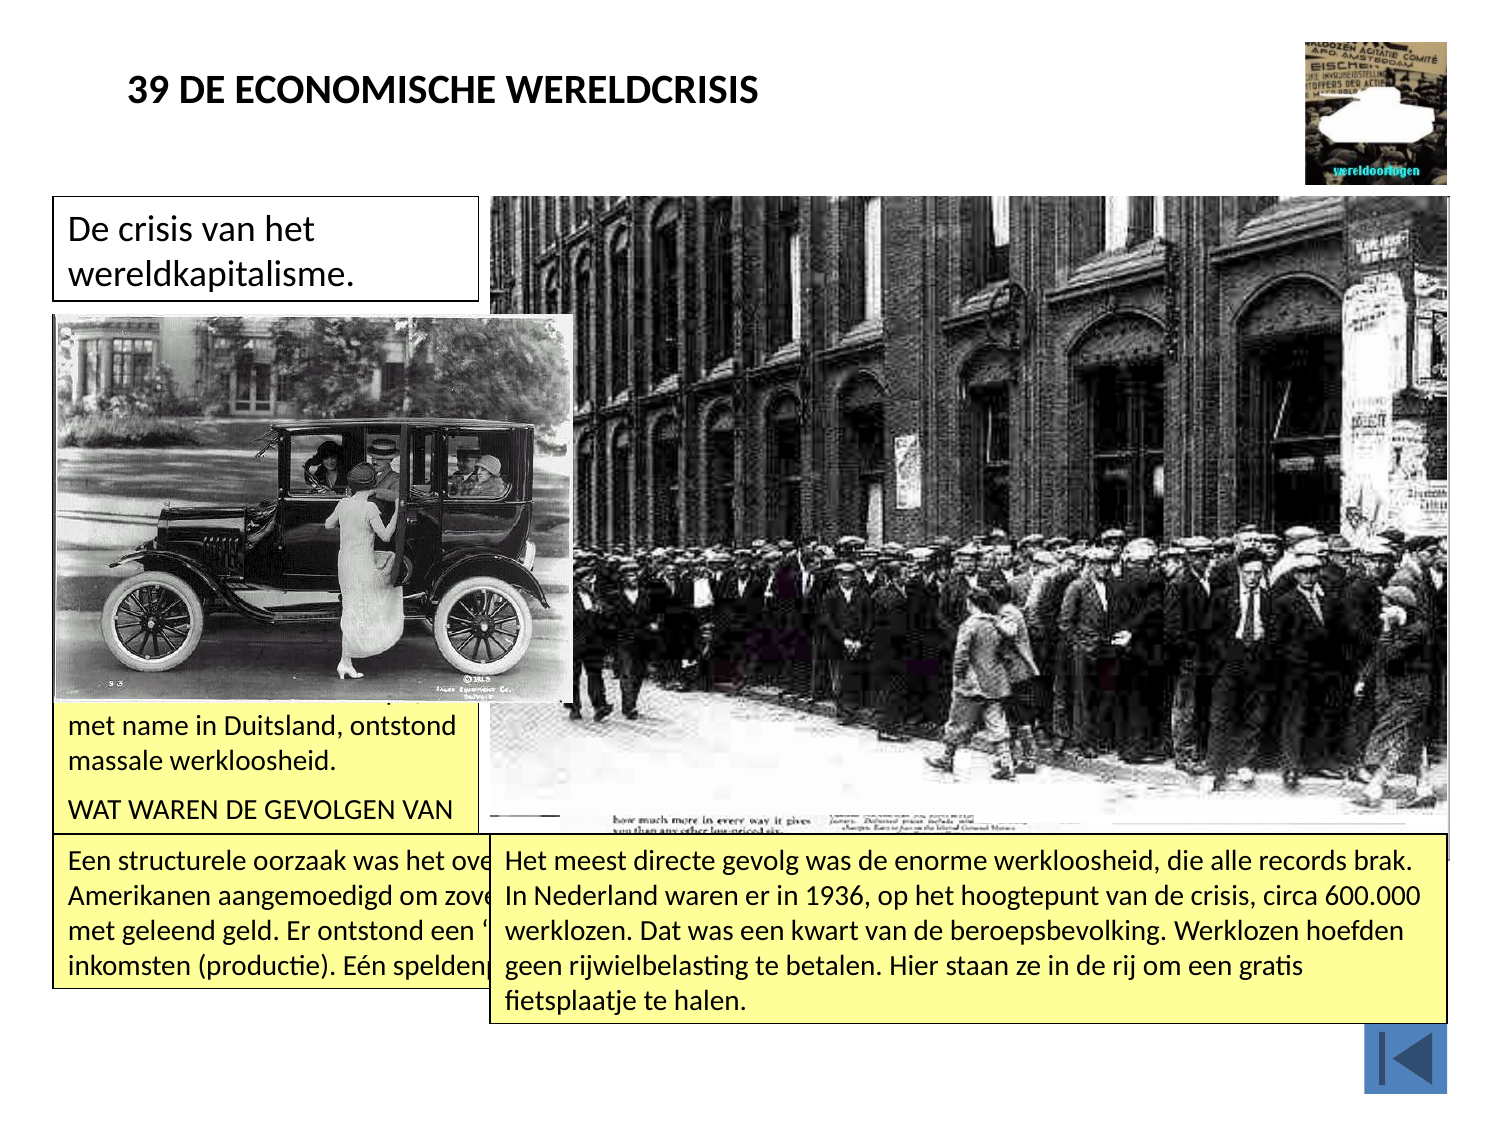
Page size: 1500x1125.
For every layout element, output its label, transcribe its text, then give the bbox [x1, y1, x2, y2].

text_box Een structurele oorzaak was het overspannen consumptiepatroon in de jaren twintig; met advertenties werden Amerikanen aangemoedigd om zoveel mogelijk te kopen, desnoods op afbetaling. Mensen kochten zelfs aandelen met geleend geld. Er ontstond een ‘zeepbeleconomie’: de uitgaven (consumptie) werden niet gedekt door echte inkomsten (productie). Eén speldenprik en de boel zou uit elkaar spatten. Dat was precies wat in 1929 gebeurde. [53, 834, 490, 989]
text_box Het meest directe gevolg was de enorme werkloosheid, die alle records brak. In Nederland waren er in 1936, op het hoogtepunt van de crisis, circa 600.000 werklozen. Dat was een kwart van de beroepsbevolking. Werklozen hoefden geen rijwielbelasting te betalen. Hier staan ze in de rij om een gratis fietsplaatje te halen. [490, 834, 1448, 1024]
picture [1304, 42, 1448, 185]
text_box 39 DE ECONOMISCHE WERELDCRISIS [112, 54, 775, 120]
picture [52, 196, 1450, 894]
text_box De crisis van het wereldkapitalisme. [53, 196, 479, 302]
text_box [1364, 1024, 1448, 1094]
text_box Op 24 oktober 1929 kelderden de aandelenkoersen op de beurs van New York. Beleggers verkochten in paniek hun aandelen. Bedrijven die van aandelen afhankelijk waren gingen failliet. In enkele jaren tijd werden miljoenen Amerikanen werkloos. Snel sloeg de crisis van de VS over naar andere delen van de wereld. Ook in Europa, met name in Duitsland, ontstond massale werkloosheid. WAT WAREN DE GEVOLGEN VAN DE CRISIS? WAT WAREN DE STRUCTURELE OORZAKEN? [53, 710, 479, 834]
